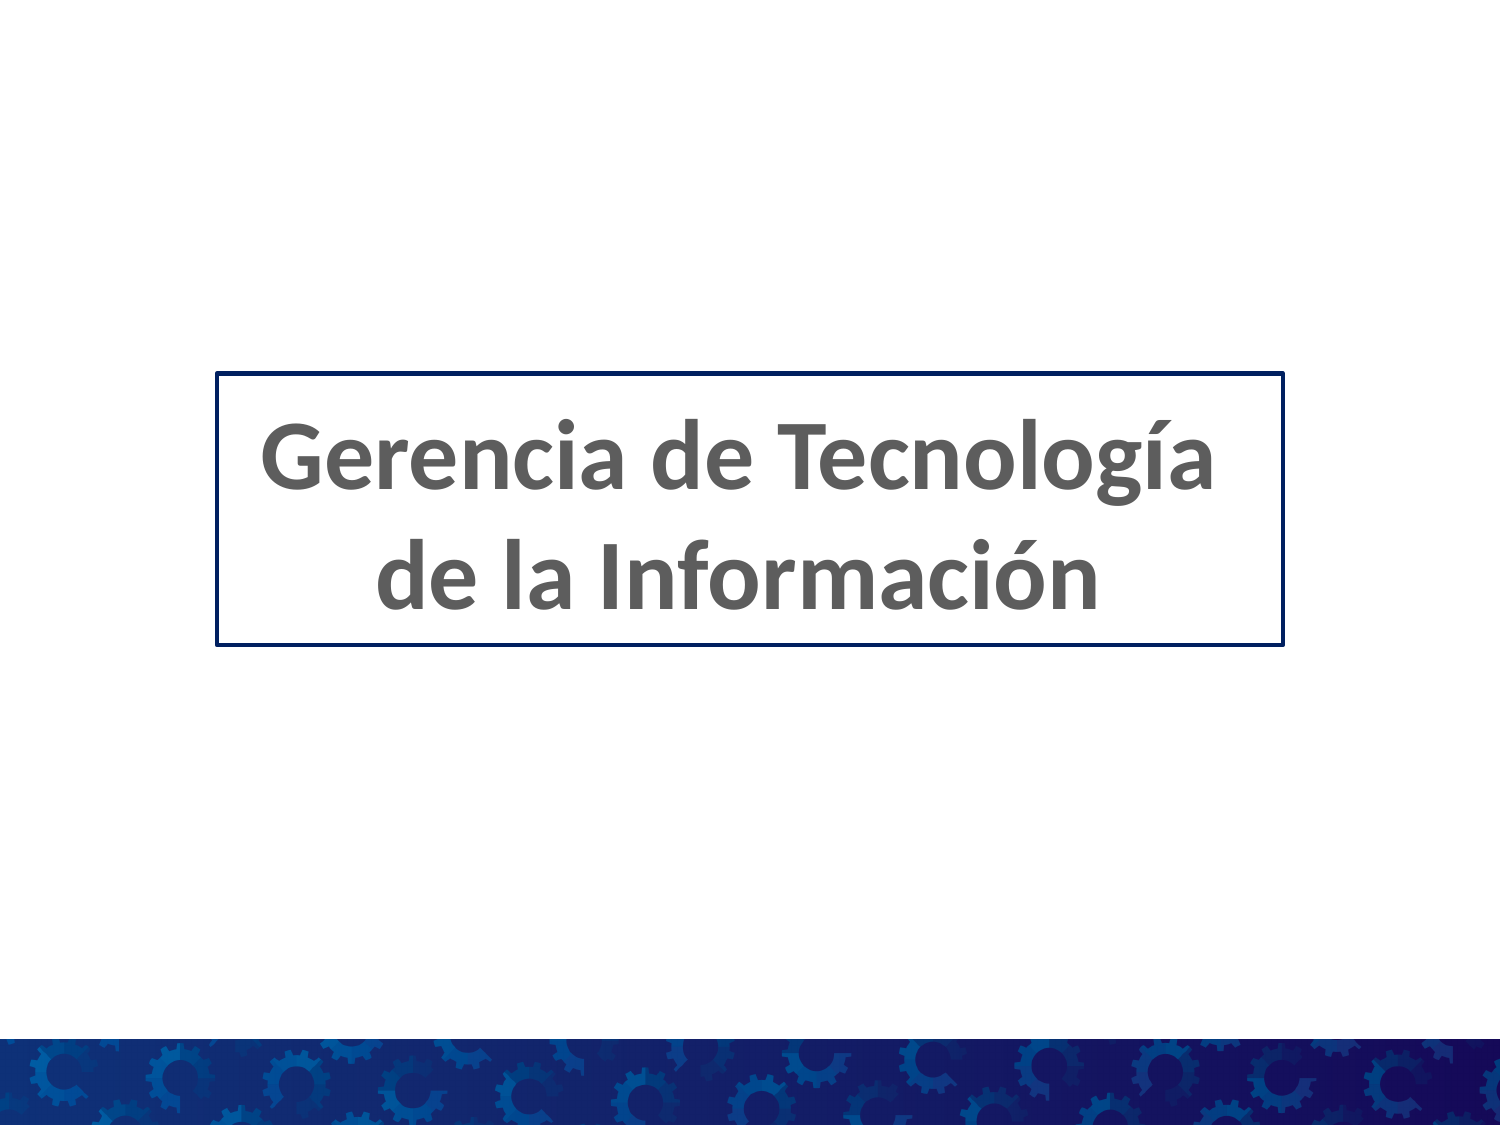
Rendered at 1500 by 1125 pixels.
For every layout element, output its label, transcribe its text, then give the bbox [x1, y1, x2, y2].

picture [0, 1039, 1500, 1125]
title Gerencia de Tecnología de la Información [215, 371, 1285, 647]
